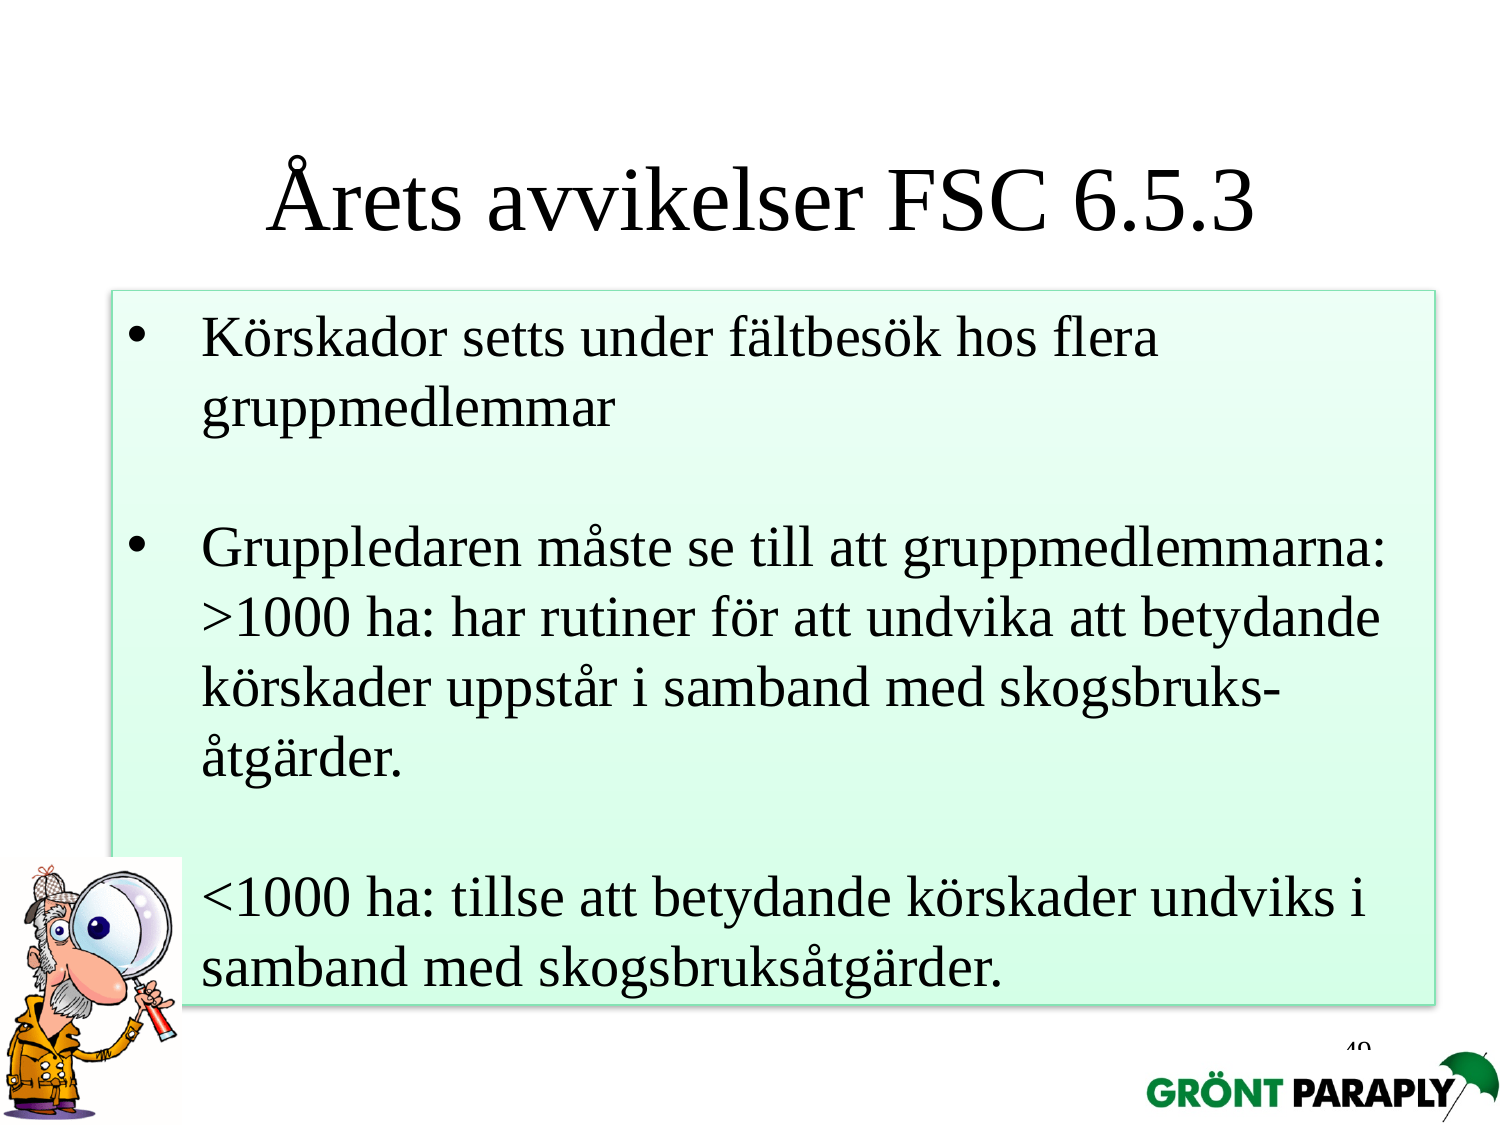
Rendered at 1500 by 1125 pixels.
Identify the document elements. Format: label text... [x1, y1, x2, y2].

picture [1145, 1050, 1500, 1123]
title Årets avvikelser FSC 6.5.3 [64, 99, 1459, 288]
text_box Körskador setts under fältbesök hos flera gruppmedlemmar Gruppledaren måste se till att gruppmedlemmarna: >1000 ha: har rutiner för att undvika att betydande körskader uppstår i samband med skogsbruks-åtgärder. <1000 ha: tillse att betydande körskader undviks i samband med skogsbruksåtgärder. [111, 290, 1436, 1006]
slide_number 49 [1074, 1025, 1388, 1100]
picture [0, 857, 182, 1125]
